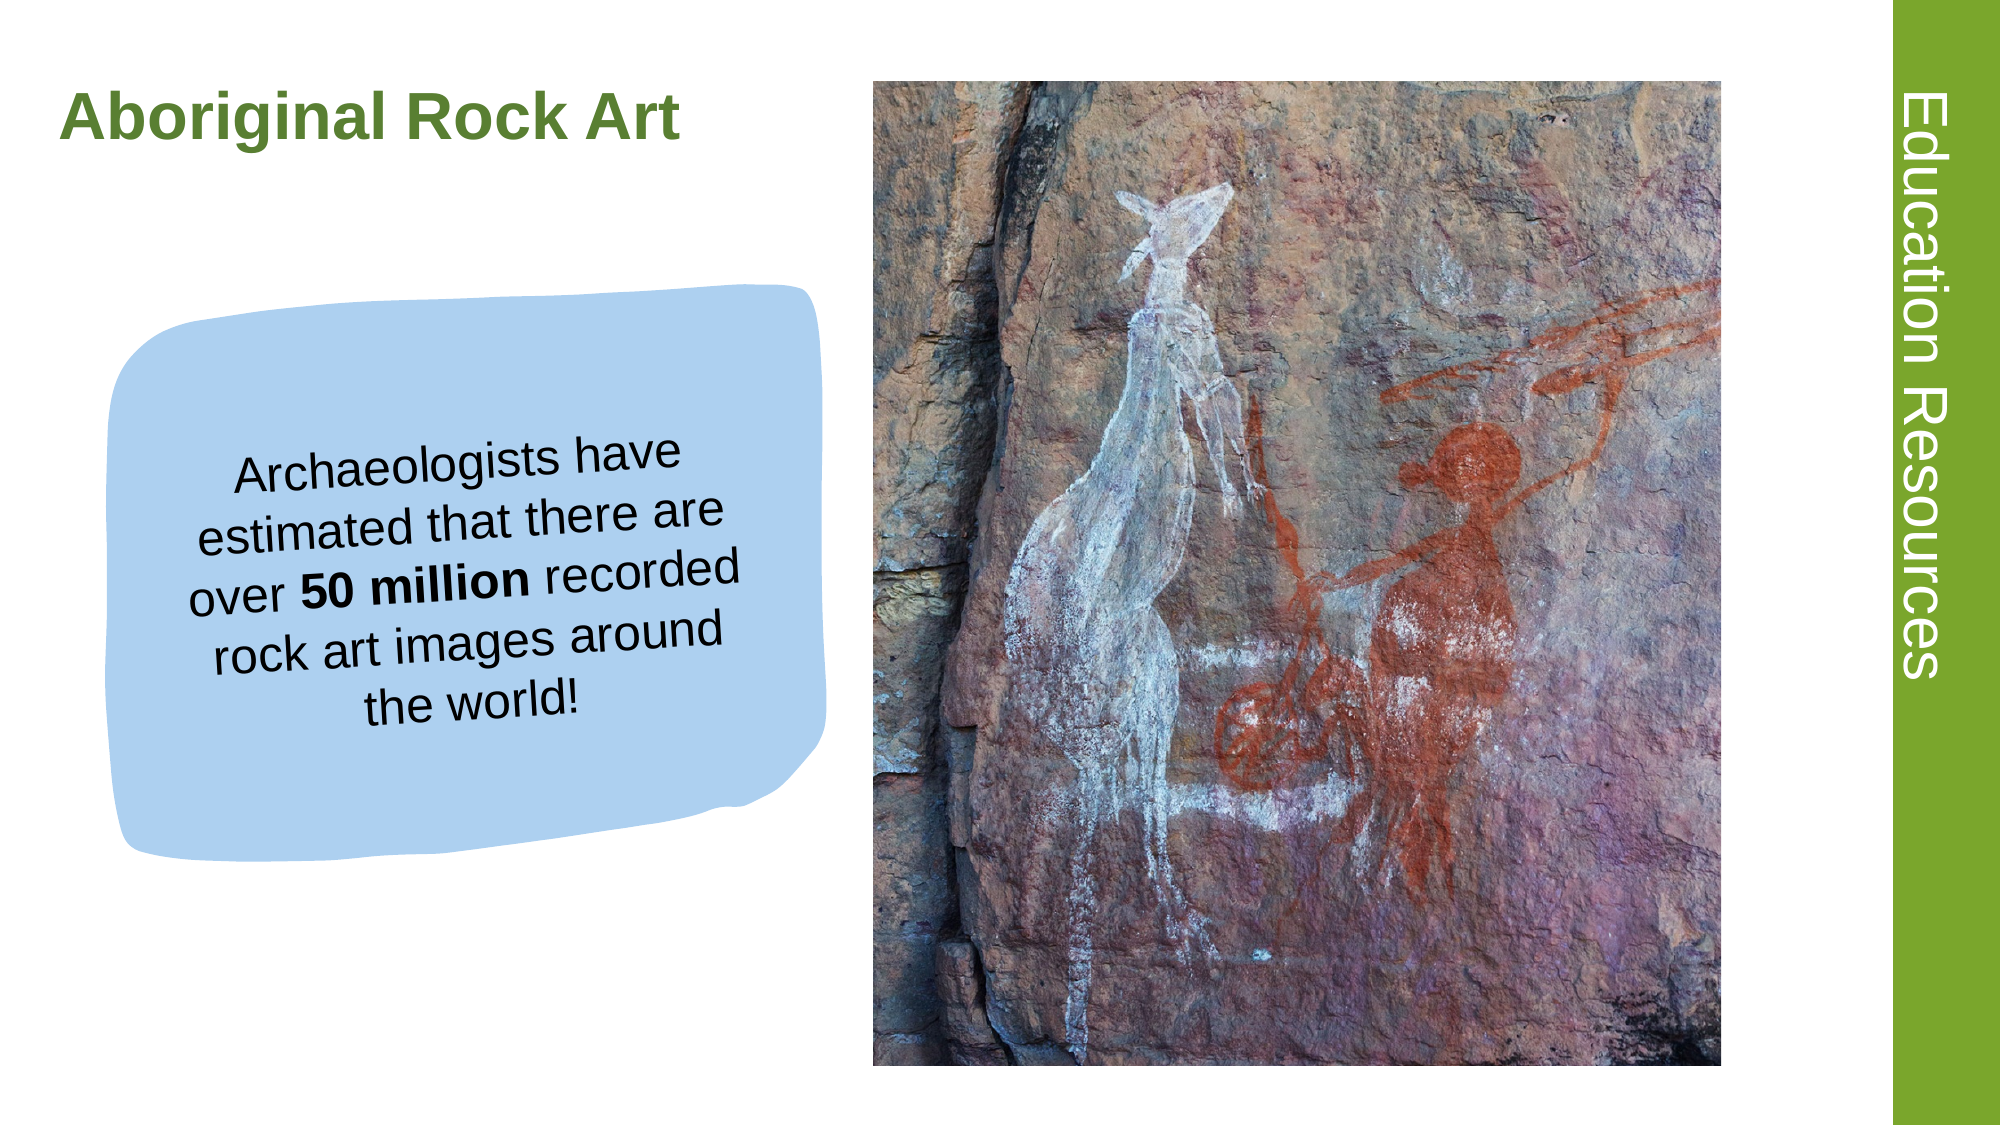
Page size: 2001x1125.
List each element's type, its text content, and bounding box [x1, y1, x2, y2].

title Aboriginal Rock Art [58, 59, 1863, 177]
picture [872, 81, 1722, 1066]
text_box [105, 284, 827, 862]
